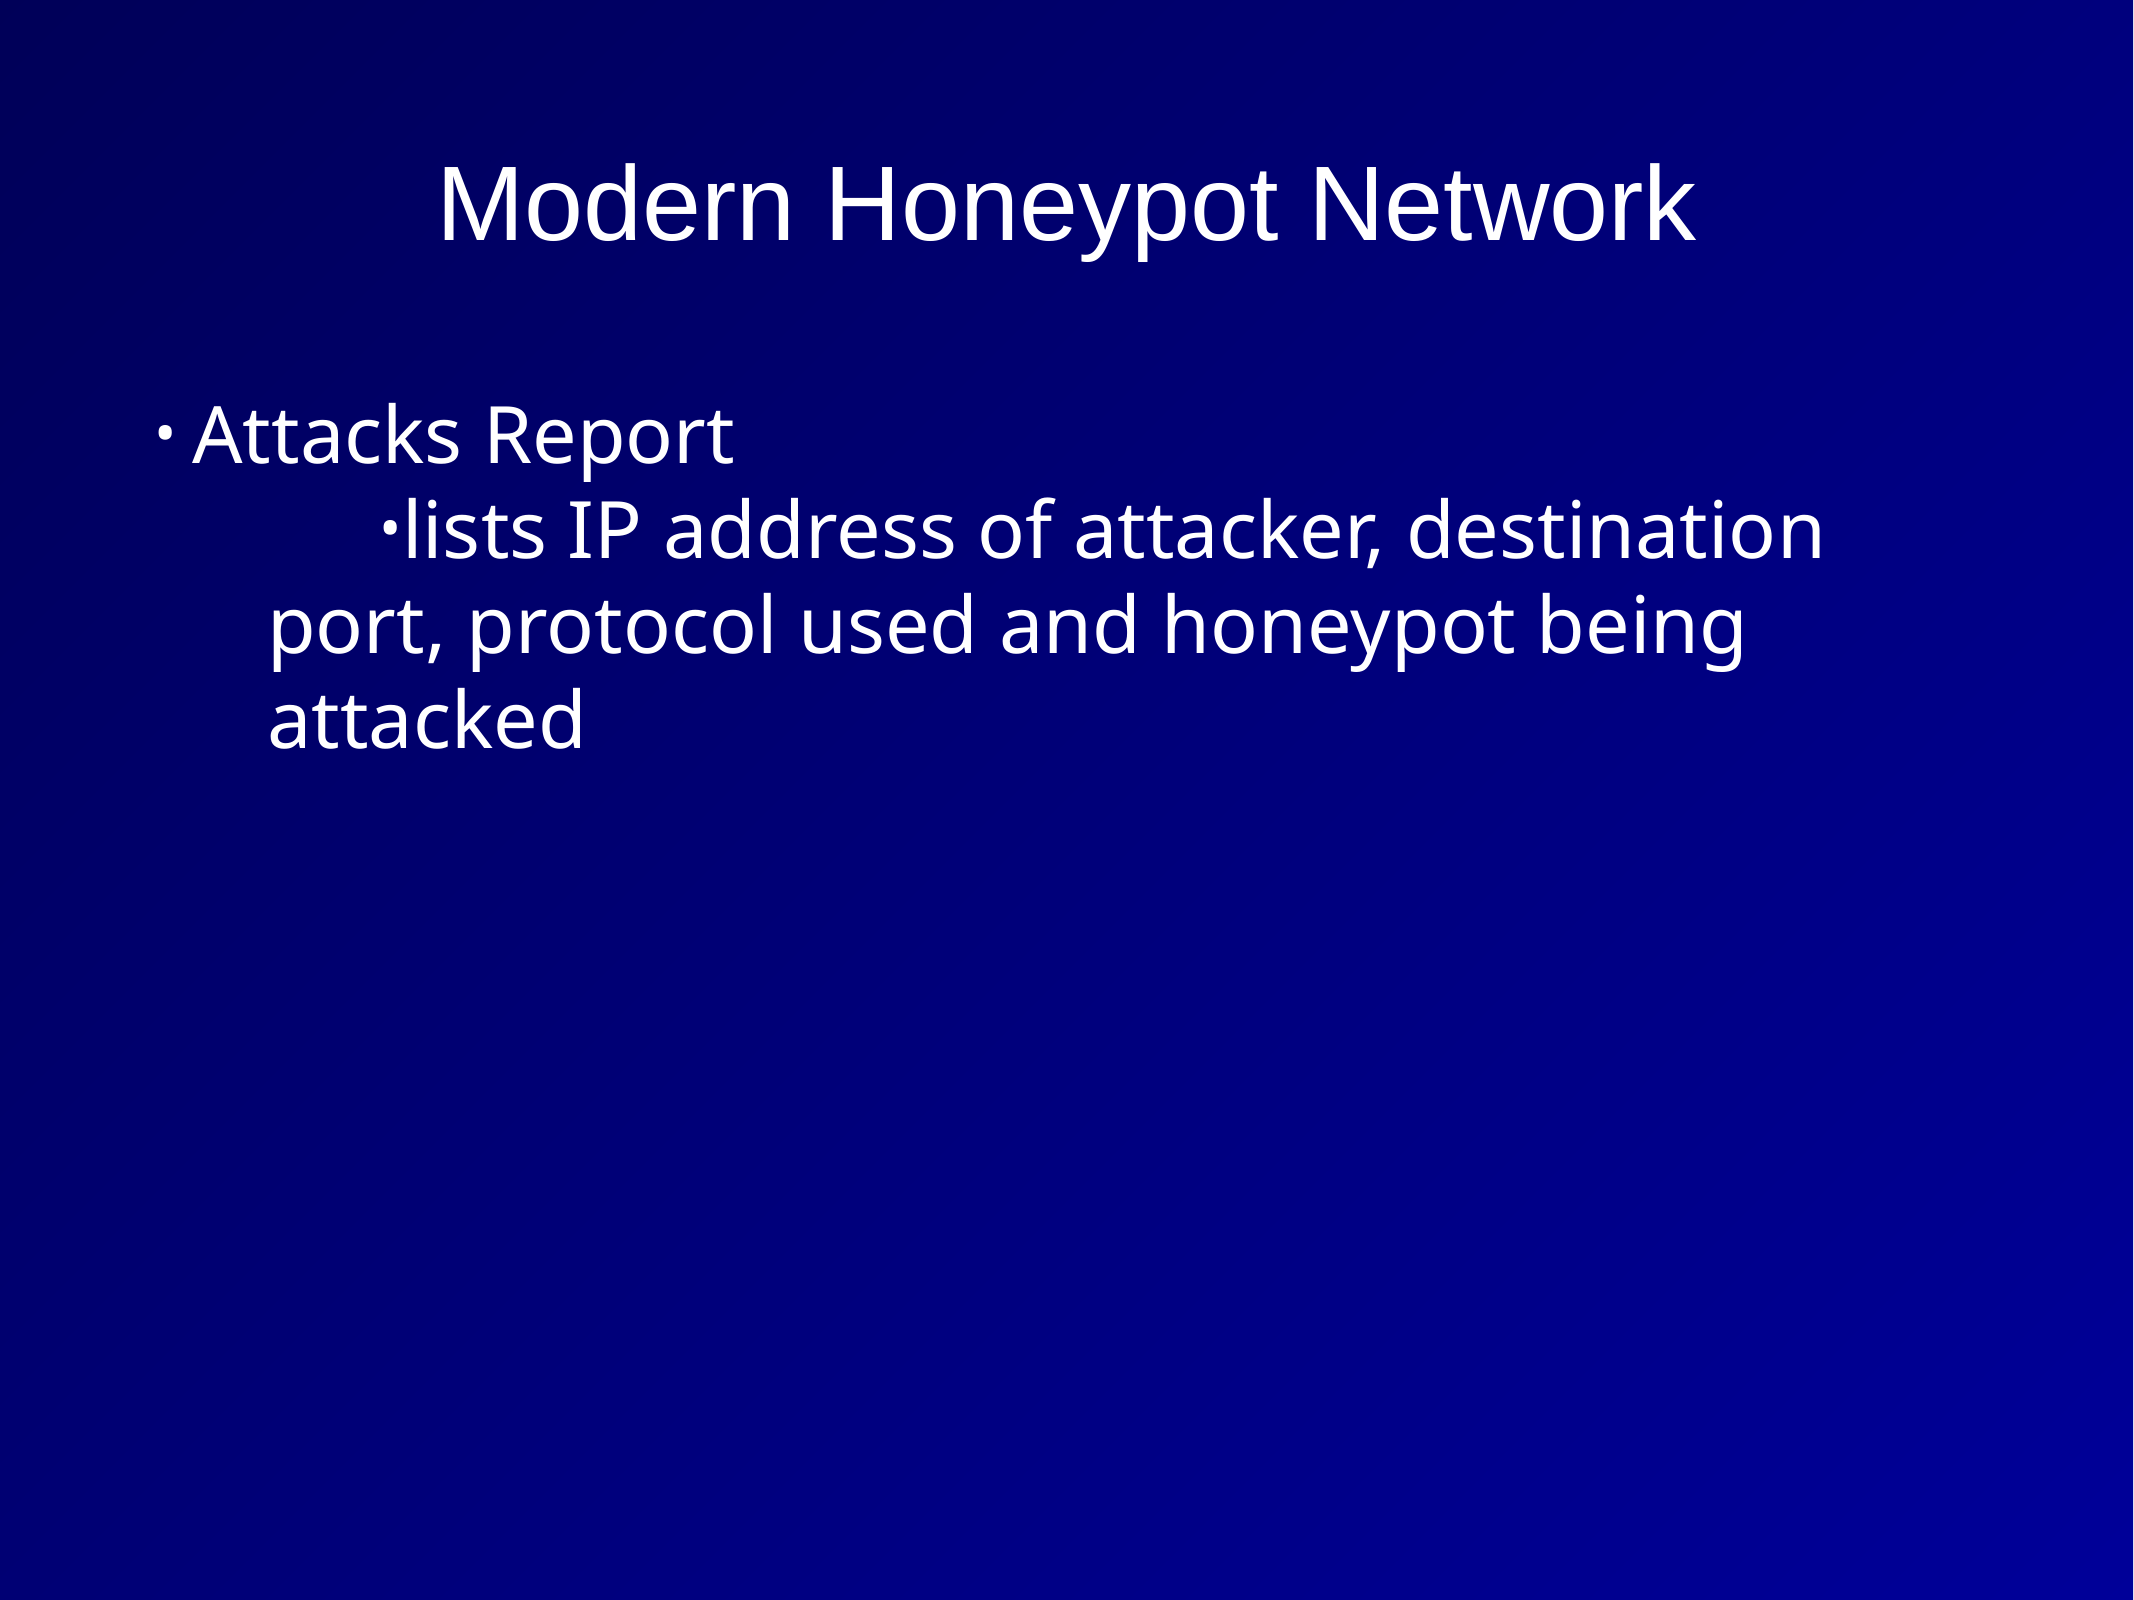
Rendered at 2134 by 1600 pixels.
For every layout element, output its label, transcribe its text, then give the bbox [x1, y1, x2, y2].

list Attacks Report lists IP address of attacker, destination port, protocol used and honeypot being attacked [106, 373, 2027, 1431]
title Modern Honeypot Network [106, 64, 2027, 332]
